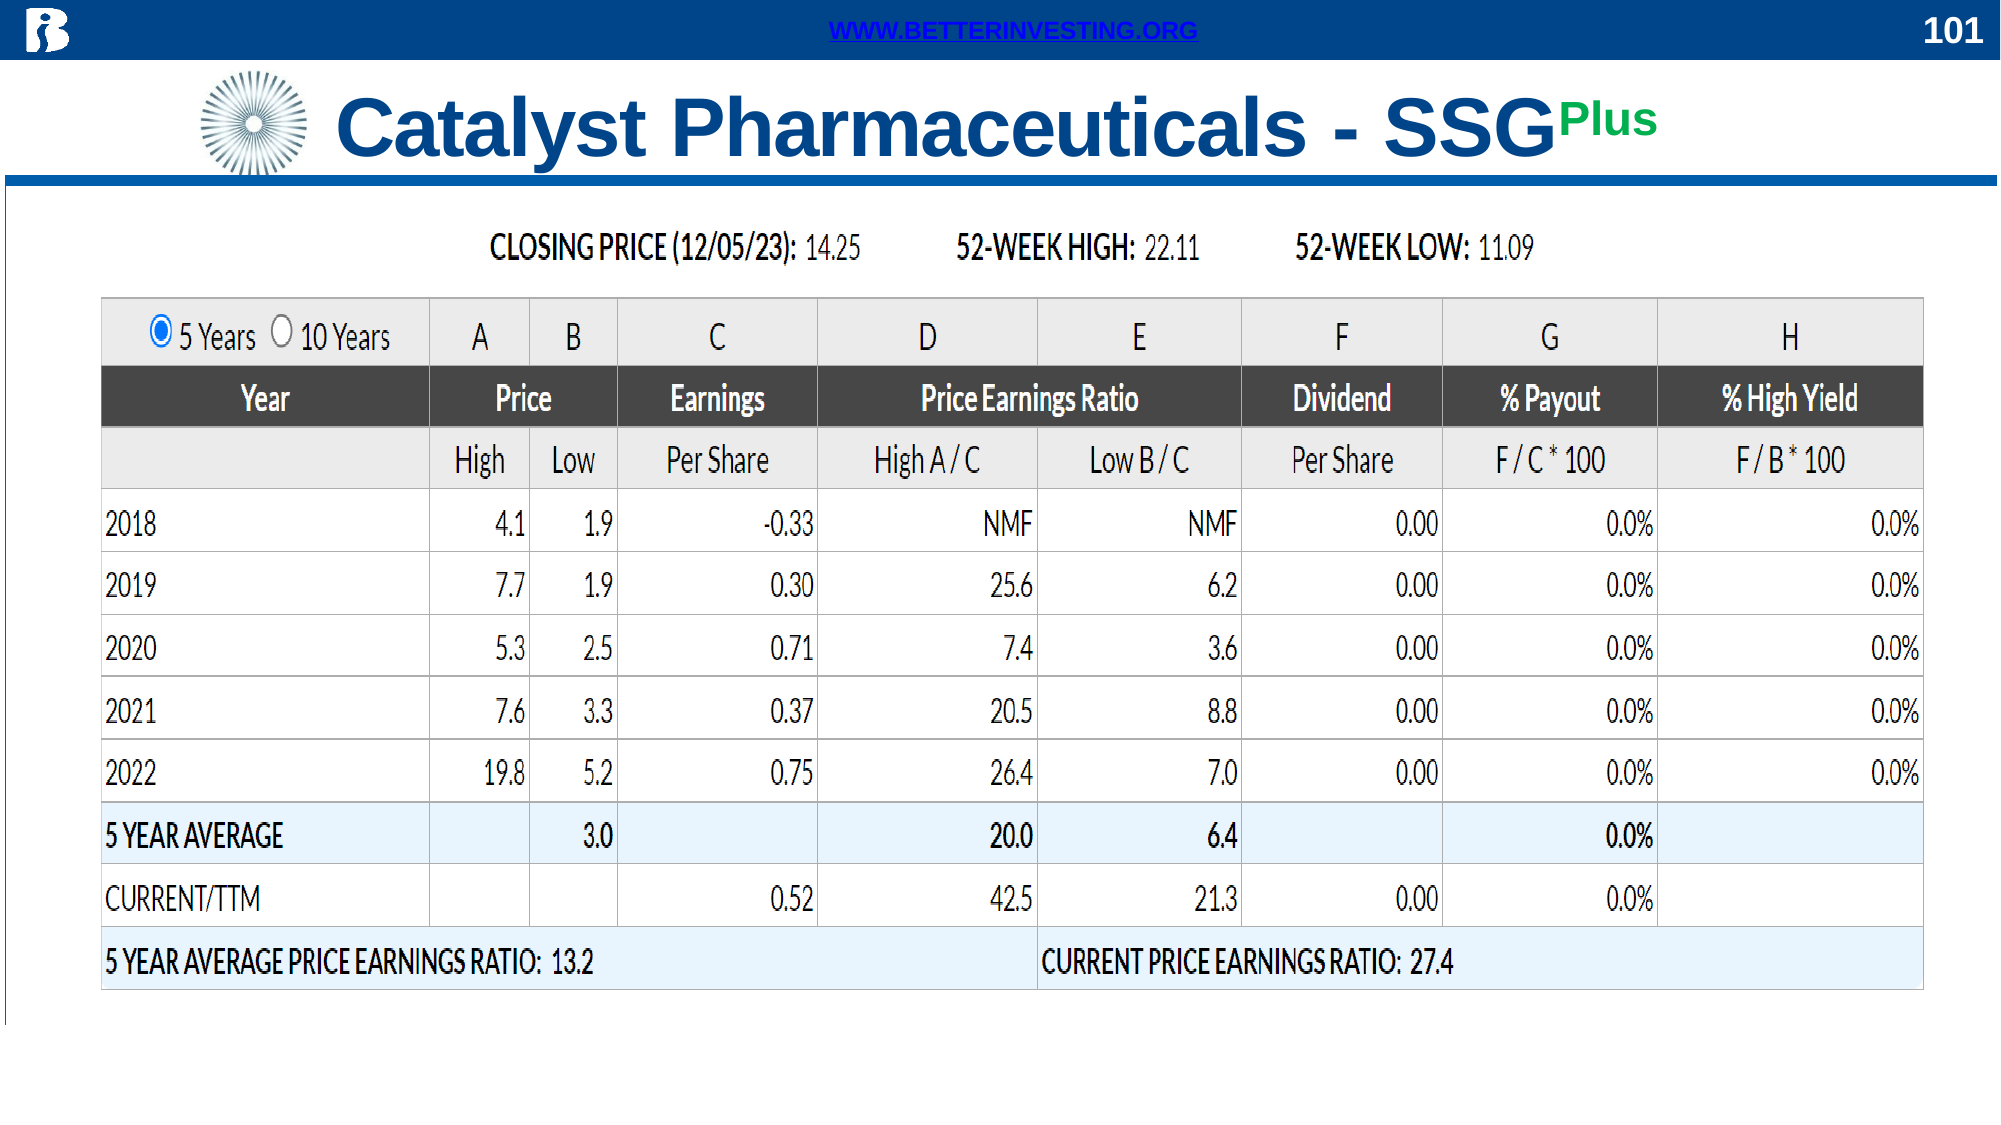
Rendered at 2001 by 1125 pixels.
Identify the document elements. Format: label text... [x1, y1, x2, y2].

picture [0, 70, 1997, 1026]
picture [23, 6, 71, 53]
text_box 101 [1920, 4, 1988, 52]
title Catalyst Pharmaceuticals - SSGPlus [62, 64, 1938, 172]
text_box WWW.BETTERINVESTING.ORG [826, 12, 1207, 45]
